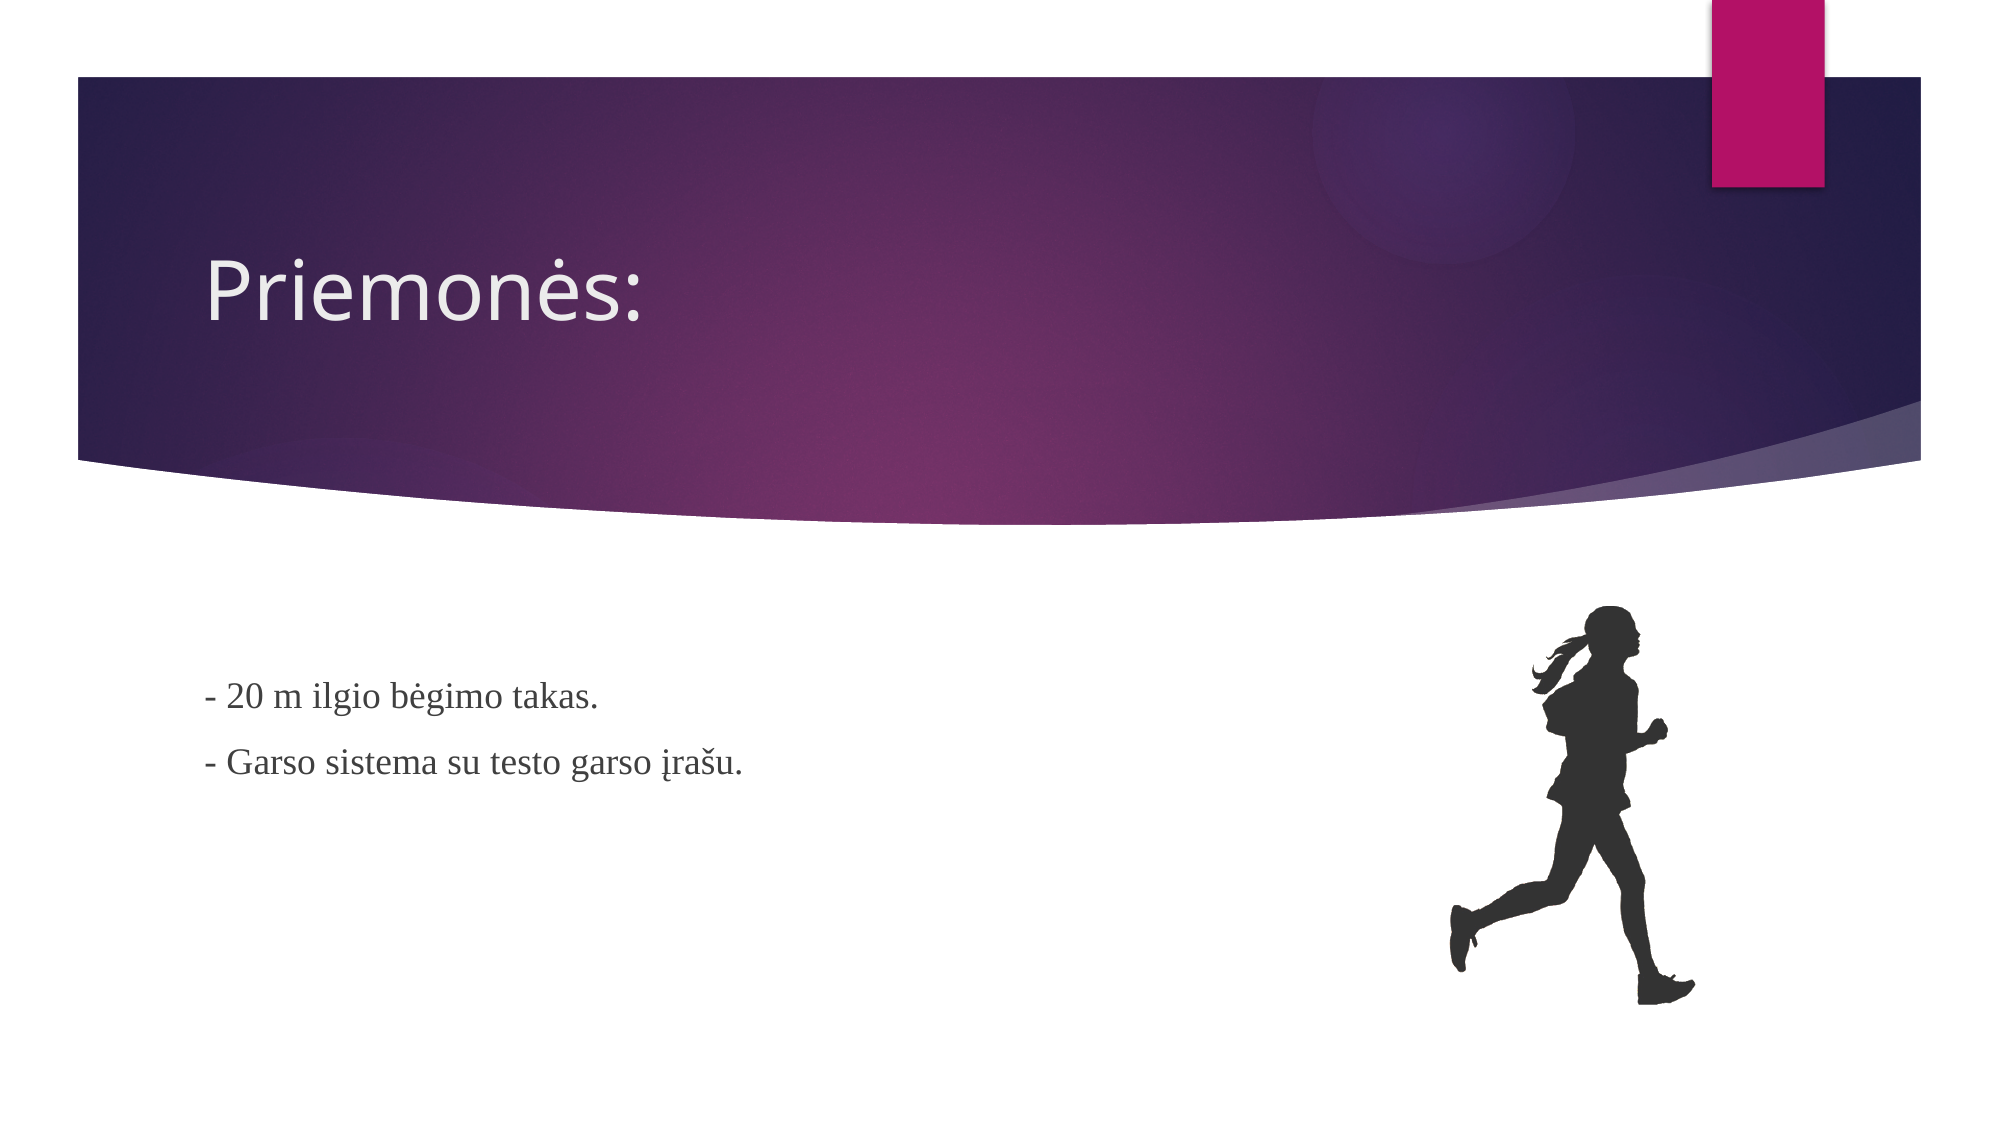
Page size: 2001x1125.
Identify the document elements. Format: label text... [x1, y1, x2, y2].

list - 20 m ilgio bėgimo takas. - Garso sistema su testo garso įrašu. [189, 530, 1638, 988]
title Priemonės: [188, 174, 1638, 400]
picture [1388, 581, 1782, 1034]
